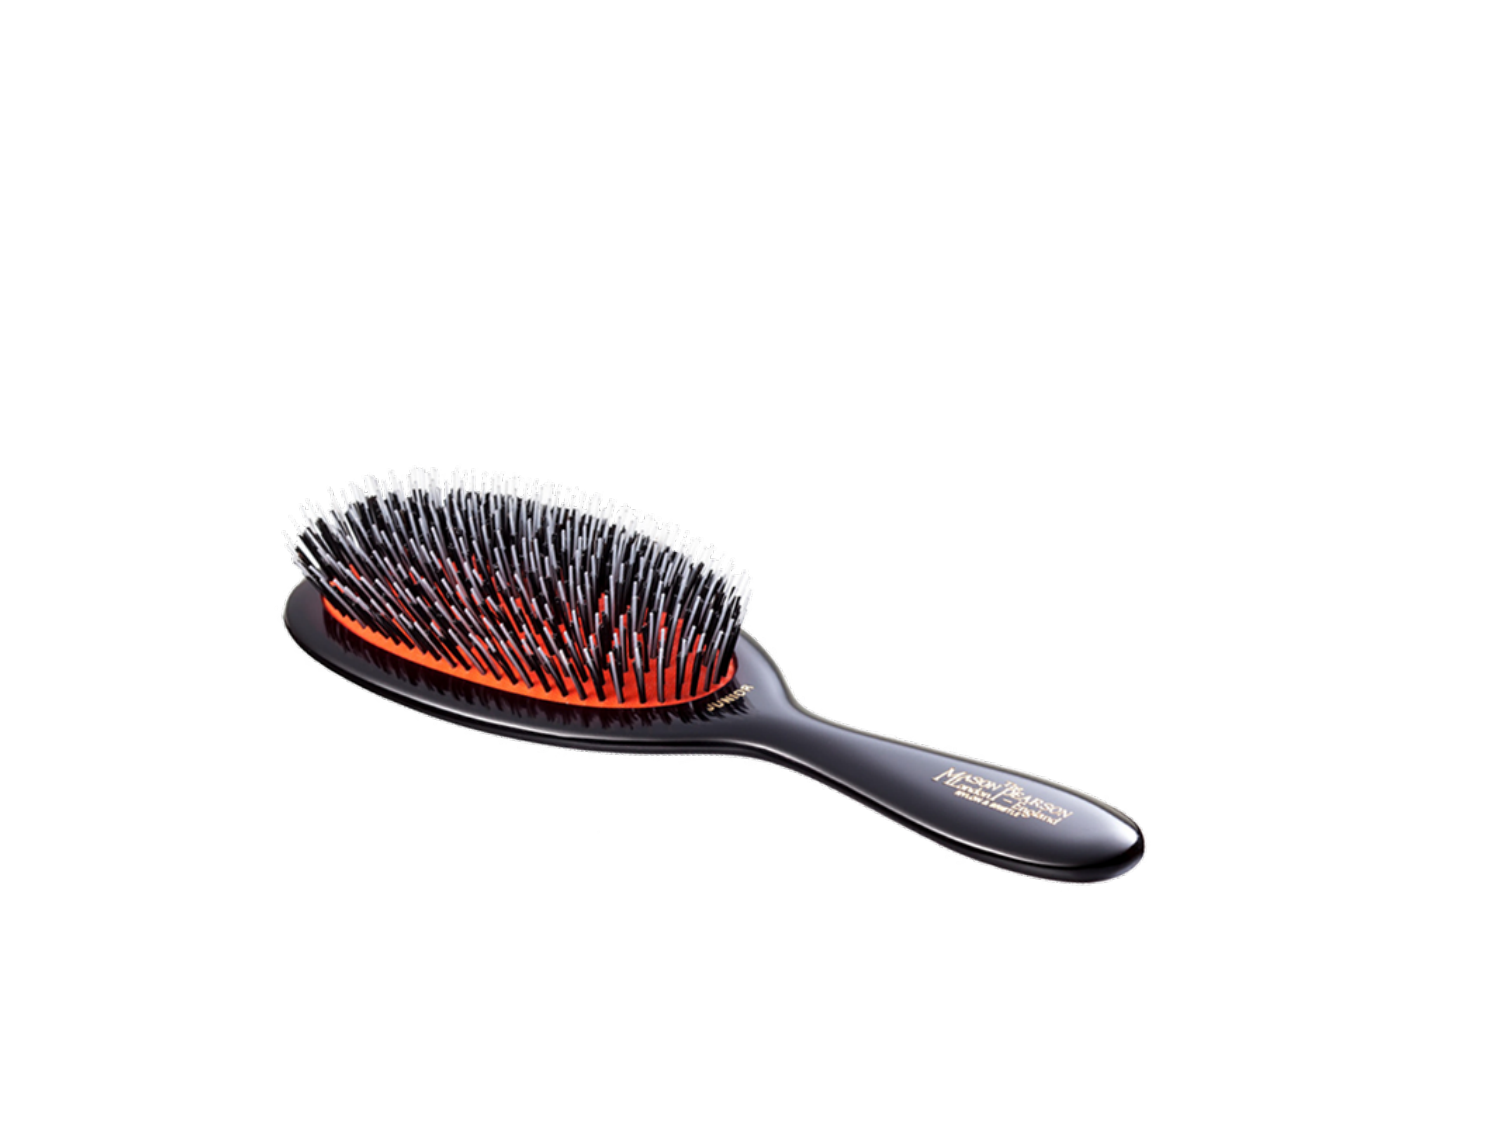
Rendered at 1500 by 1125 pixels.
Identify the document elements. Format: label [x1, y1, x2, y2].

list [74, 338, 1426, 930]
